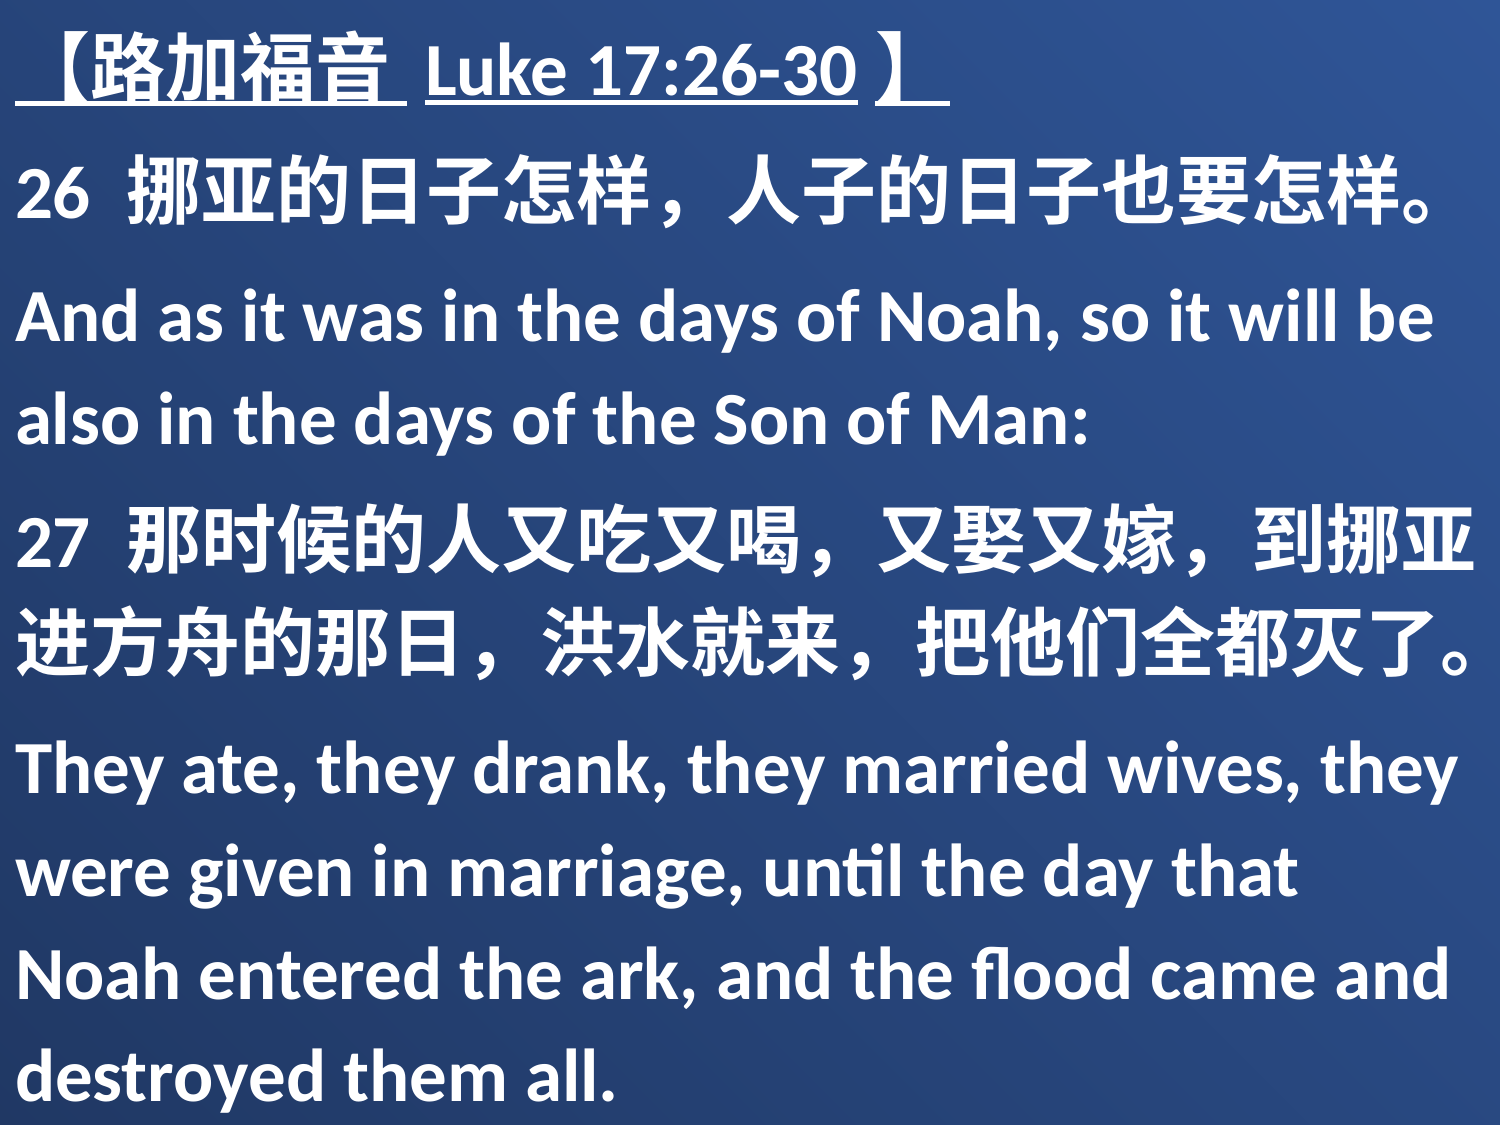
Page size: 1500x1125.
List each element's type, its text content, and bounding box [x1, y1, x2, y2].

subtitle 【路加福音 Luke 17:26-30】 26 挪亚的日子怎样，人子的日子也要怎样。 And as it was in the days of Noah, so it will be also in the days of the Son of Man: 27 那时候的人又吃又喝，又娶又嫁，到挪亚进方舟的那日，洪水就来，把他们全都灭了。 They ate, they drank, they married wives, they were given in marriage, until the day that Noah entered the ark, and the flood came and destroyed them all. [0, 0, 1500, 1125]
